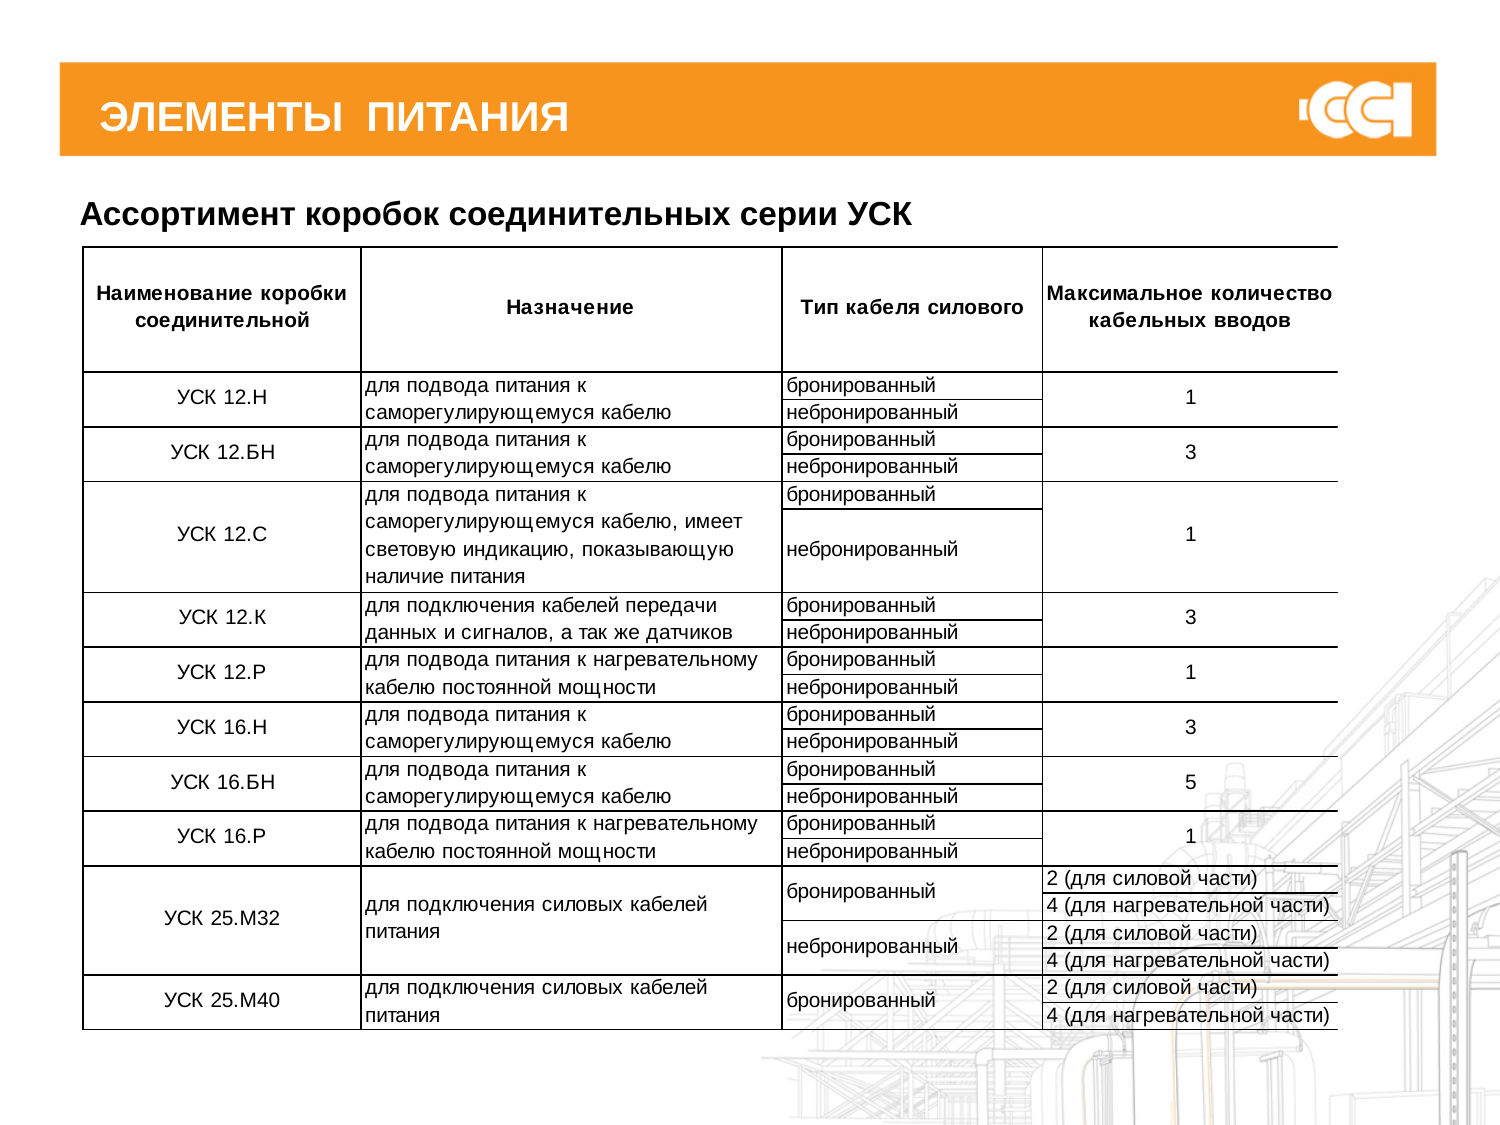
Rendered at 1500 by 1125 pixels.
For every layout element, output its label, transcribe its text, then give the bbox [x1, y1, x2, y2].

picture [0, 0, 1500, 1125]
text_box Ассортимент коробок соединительных серии УСК [64, 184, 1447, 240]
text_box ЭЛЕМЕНТЫ ПИТАНИЯ [84, 82, 597, 147]
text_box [81, 245, 1340, 1031]
